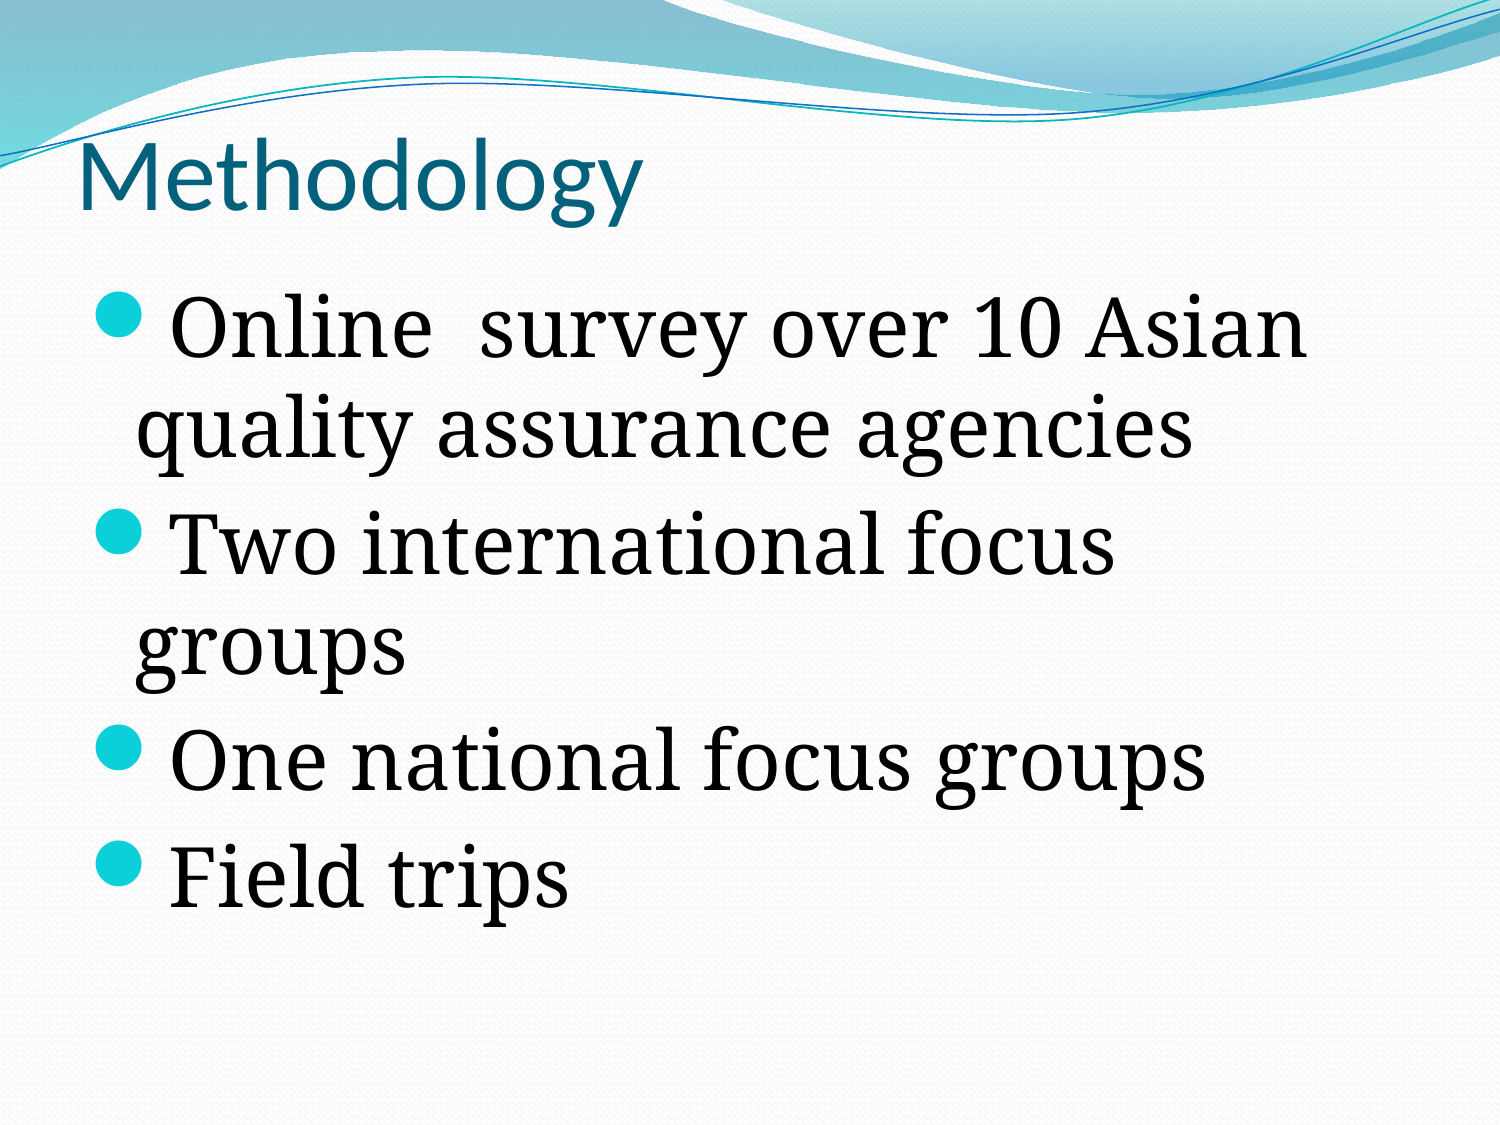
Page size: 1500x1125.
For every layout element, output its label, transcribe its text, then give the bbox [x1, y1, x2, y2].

title Methodology [75, 54, 1425, 232]
list Online survey over 10 Asian quality assurance agencies Two international focus groups One national focus groups Field trips [75, 267, 1425, 1038]
